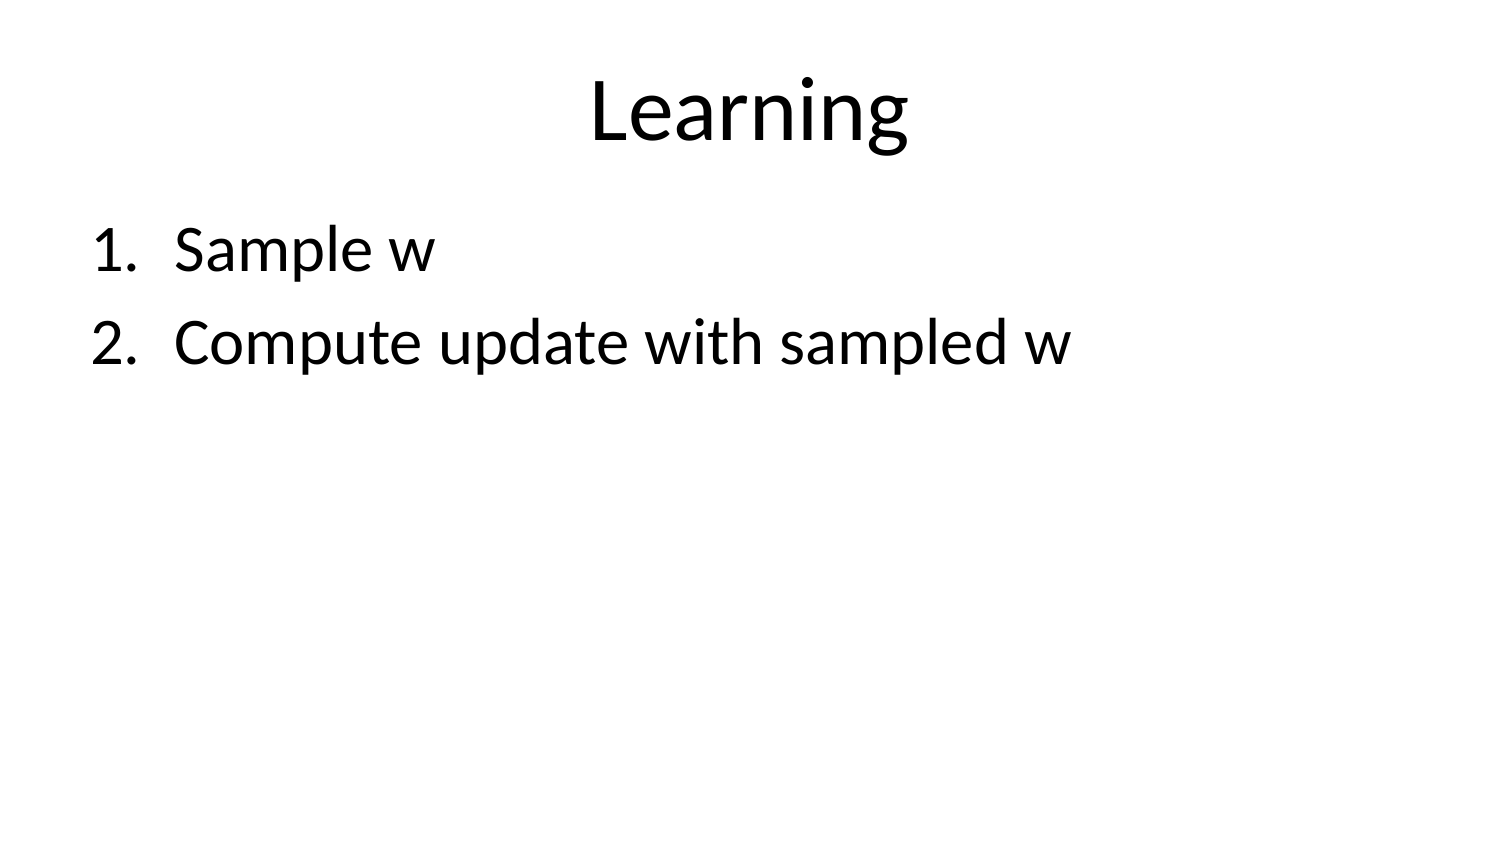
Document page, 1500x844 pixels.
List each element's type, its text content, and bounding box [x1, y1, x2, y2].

list Sample w Compute update with sampled w [75, 196, 1425, 754]
title Learning [75, 33, 1425, 175]
